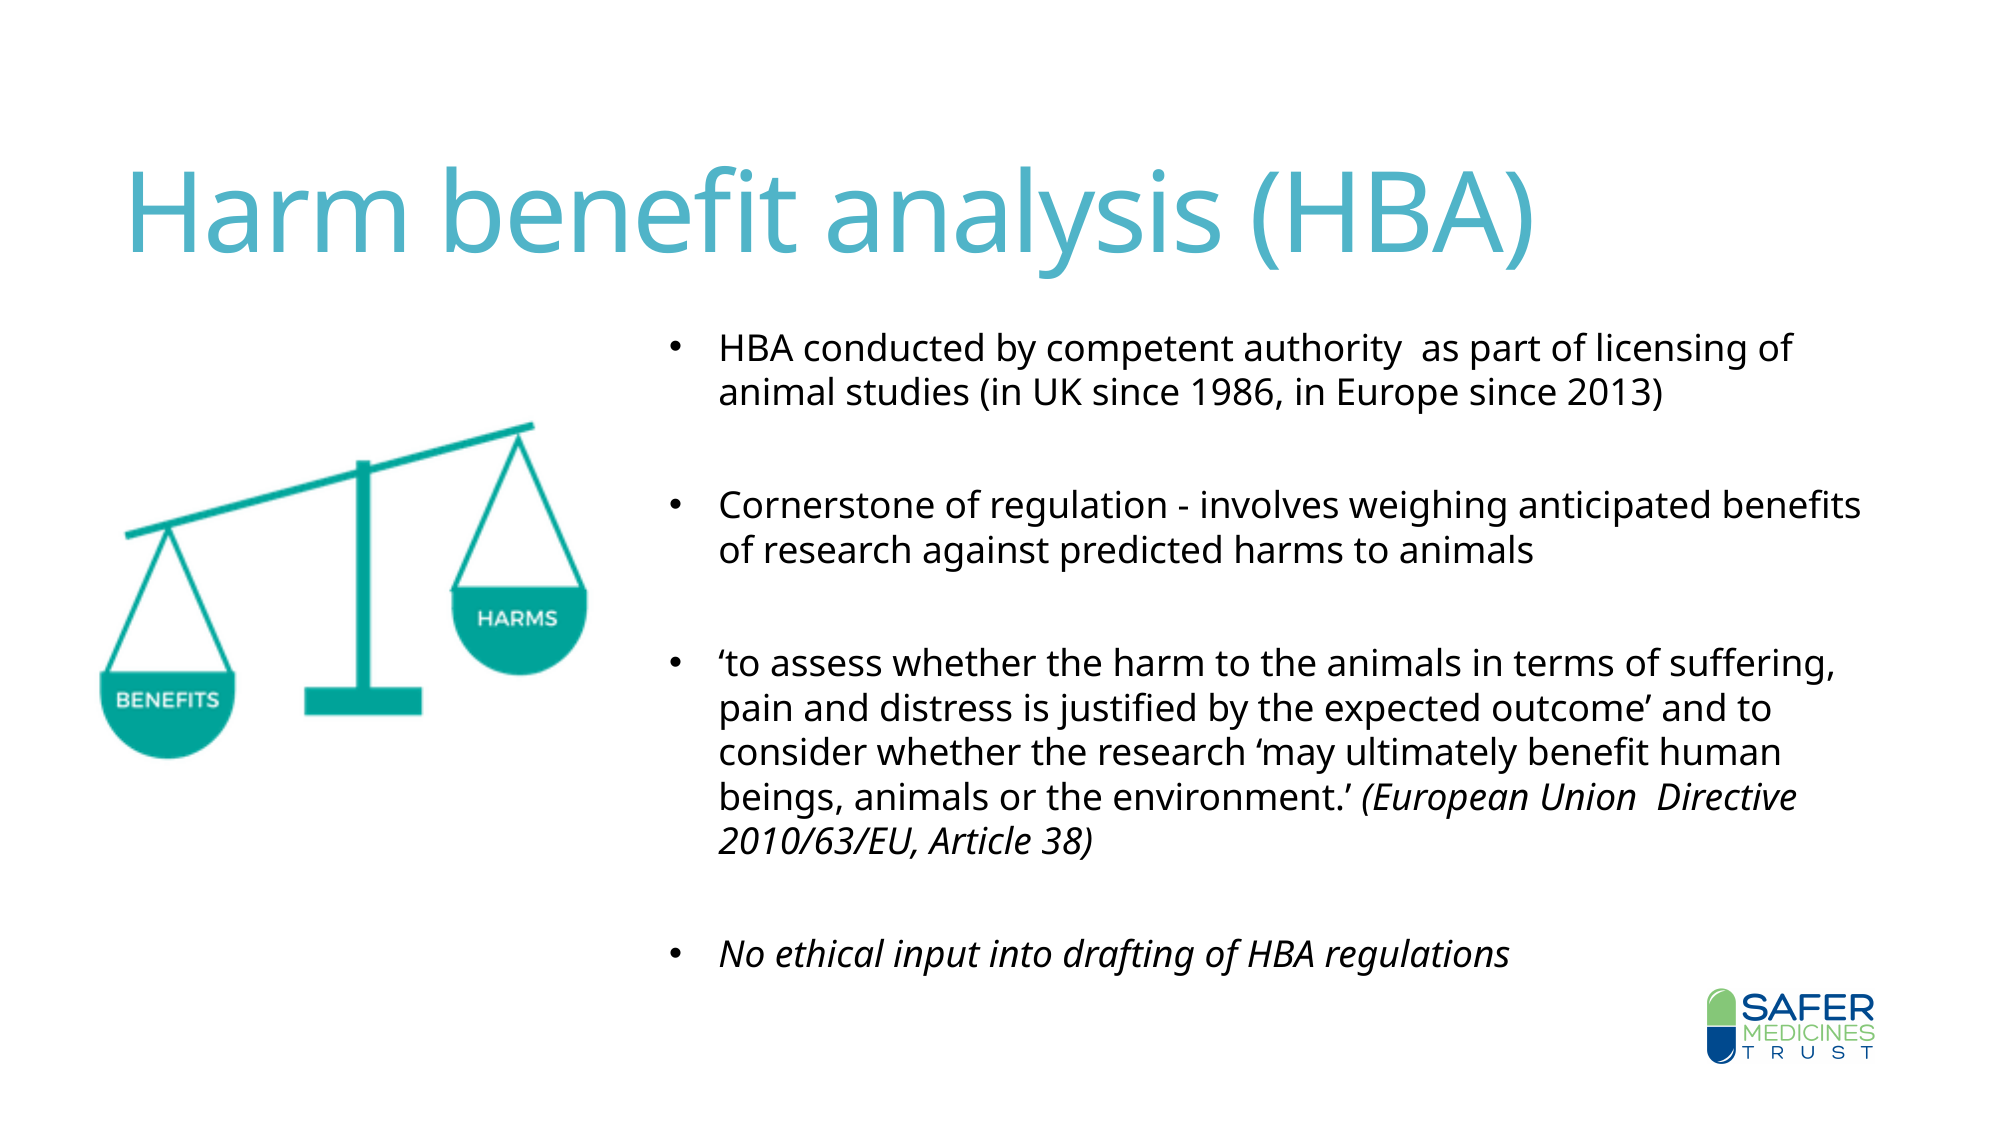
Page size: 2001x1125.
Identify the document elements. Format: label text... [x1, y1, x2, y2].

title Harm benefit analysis (HBA) [107, 81, 1875, 354]
picture [1707, 988, 1876, 1064]
picture [90, 413, 607, 772]
list HBA conducted by competent authority as part of licensing of animal studies (in UK since 1986, in Europe since 2013) Cornerstone of regulation - involves weighing anticipated benefits of research against predicted harms to animals ‘to assess whether the harm to the animals in terms of suffering, pain and distress is justified by the expected outcome’ and to consider whether the research ‘may ultimately benefit human beings, animals or the environment.’ (European Union Directive 2010/63/EU, Article 38) No ethical input into drafting of HBA regulations [653, 316, 1893, 989]
